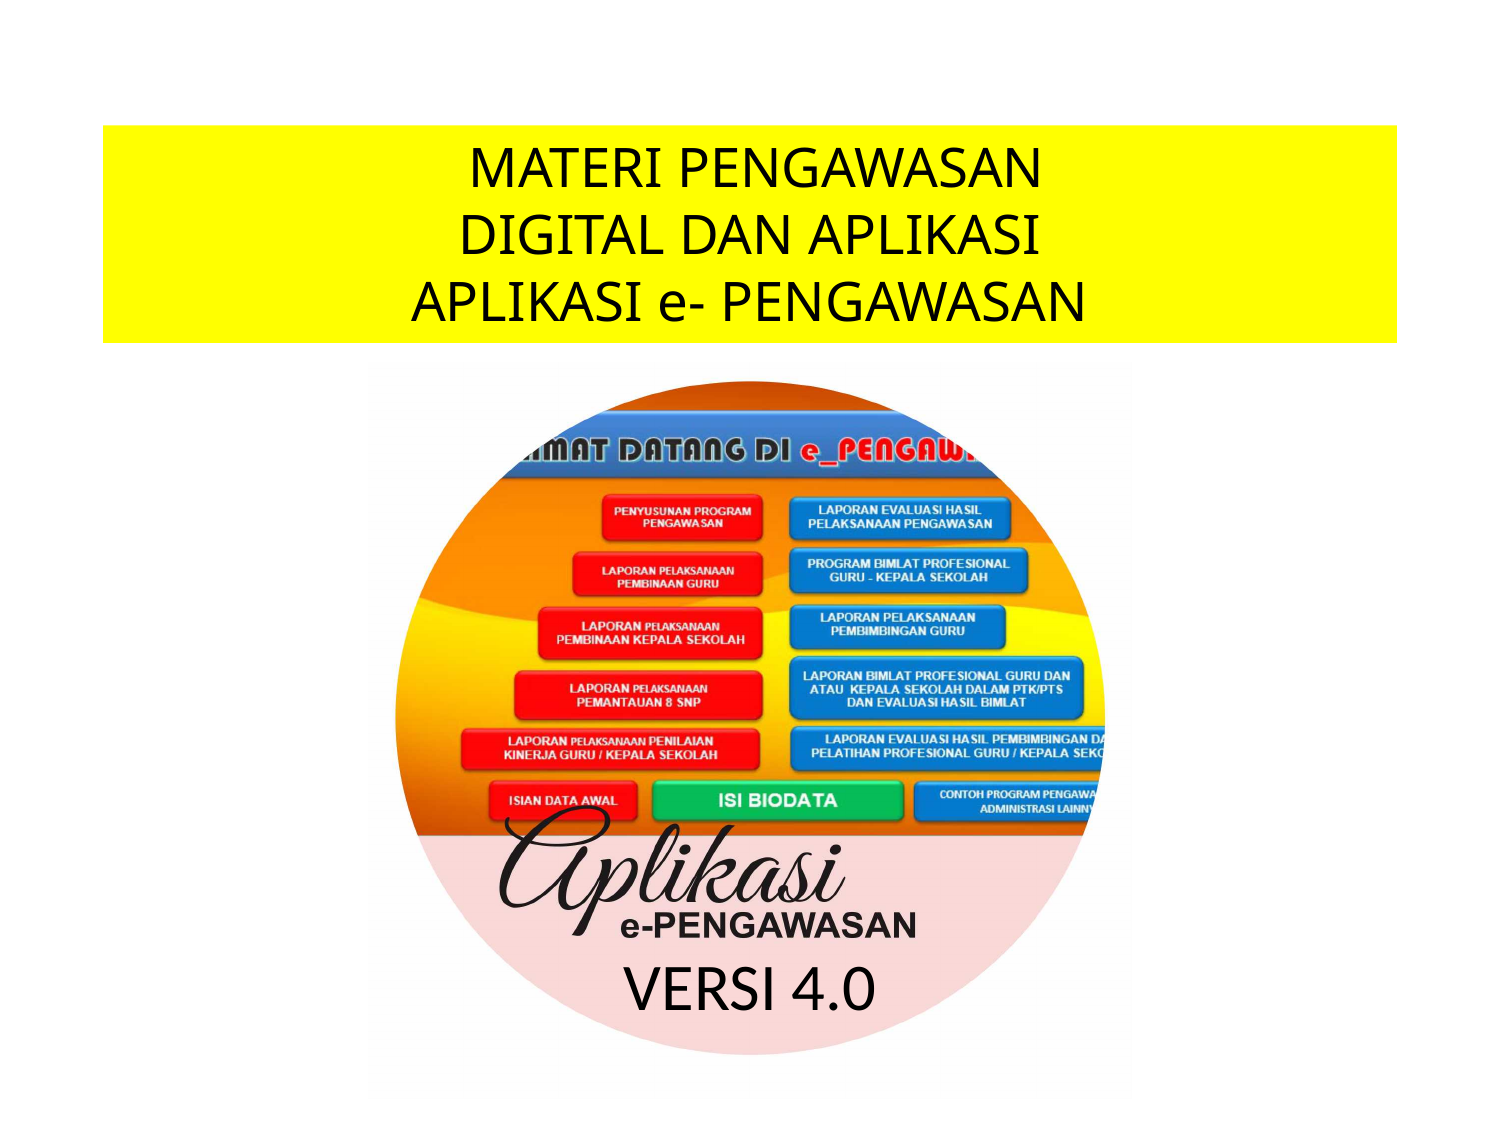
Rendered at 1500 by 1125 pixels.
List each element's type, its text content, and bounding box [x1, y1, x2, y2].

title MATERI PENGAWASAN DIGITAL DAN APLIKASI APLIKASI e- PENGAWASAN [103, 125, 1397, 343]
picture [368, 362, 1132, 1099]
